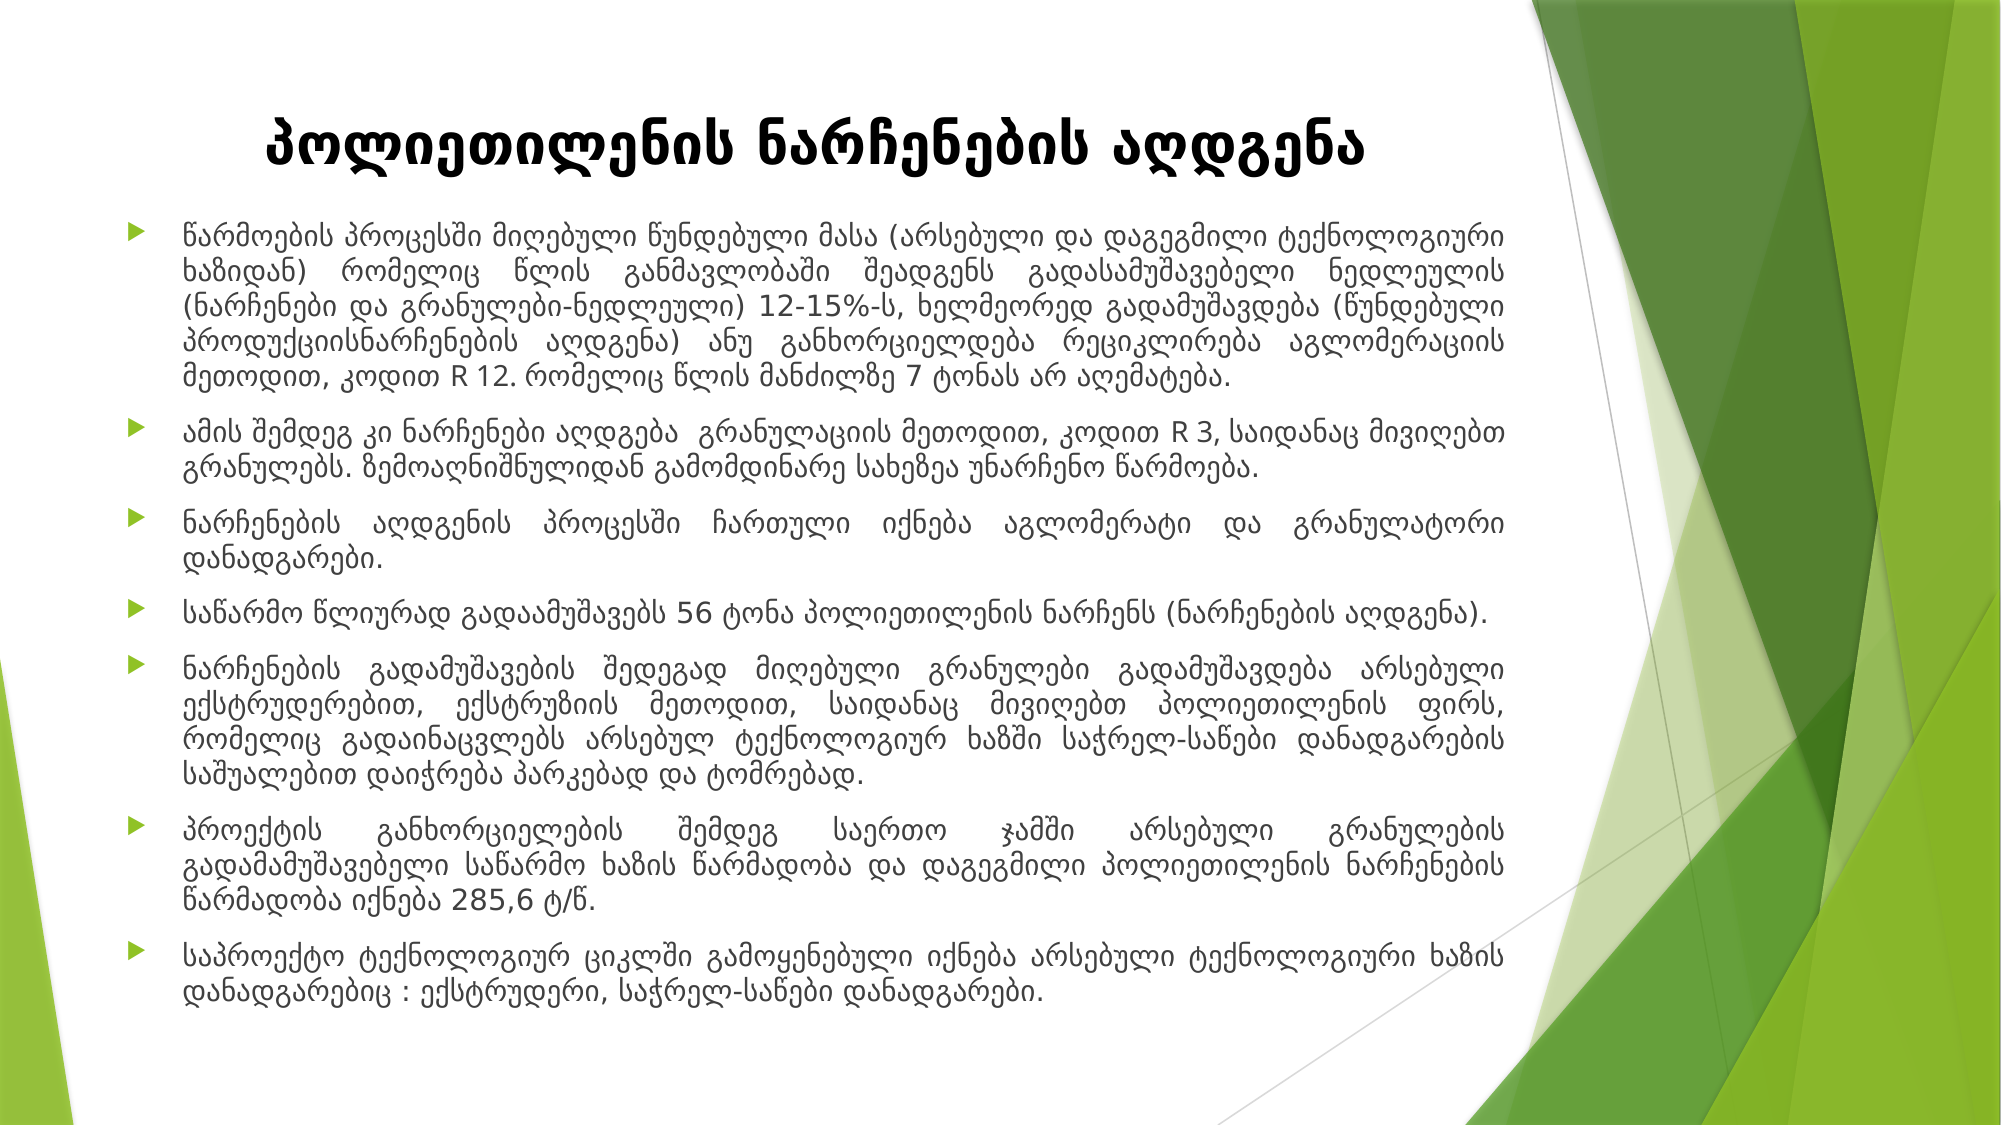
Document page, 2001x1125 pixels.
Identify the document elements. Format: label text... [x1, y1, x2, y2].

list წარმოების პროცესში მიღებული წუნდებული მასა (არსებული და დაგეგმილი ტექნოლოგიური ხაზიდან) რომელიც წლის განმავლობაში შეადგენს გადასამუშავებელი ნედლეულის (ნარჩენები და გრანულები-ნედლეული) 12-15%-ს, ხელმეორედ გადამუშავდება (წუნდებული პროდუქციისნარჩენების აღდგენა) ანუ განხორციელდება რეციკლირება აგლომერაციის მეთოდით, კოდით R 12. რომელიც წლის მანძილზე 7 ტონას არ აღემატება. ამის შემდეგ კი ნარჩენები აღდგება გრანულაციის მეთოდით, კოდით R 3, საიდანაც მივიღებთ გრანულებს. ზემოაღნიშნულიდან გამომდინარე სახეზეა უნარჩენო წარმოება. ნარჩენების აღდგენის პროცესში ჩართული იქნება აგლომერატი და გრანულატორი დანადგარები. საწარმო წლიურად გადაამუშავებს 56 ტონა პოლიეთილენის ნარჩენს (ნარჩენების აღდგენა). ნარჩენების გადამუშავების შედეგად მიღებული გრანულები გადამუშავდება არსებული ექსტრუდერებით, ექსტრუზიის მეთოდით, საიდანაც მივიღებთ პოლიეთილენის ფირს, რომელიც გადაინაცვლებს არსებულ ტექნოლოგიურ ხაზში საჭრელ-საწები დანადგარების საშუალებით დაიჭრება პარკებად და ტომრებად. პროექტის განხორციელების შემდეგ საერთო ჯამში არსებული გრანულების გადამამუშავებელი საწარმო ხაზის წარმადობა და დაგეგმილი პოლიეთილენის ნარჩენების წარმადობა იქნება 285,6 ტ/წ. საპროექტო ტექნოლოგიურ ციკლში გამოყენებული იქნება არსებული ტექნოლოგიური ხაზის დანადგარებიც : ექსტრუდერი, საჭრელ-საწები დანადგარები. [111, 210, 1522, 992]
title პოლიეთილენის ნარჩენების აღდგენა [111, 99, 1522, 184]
